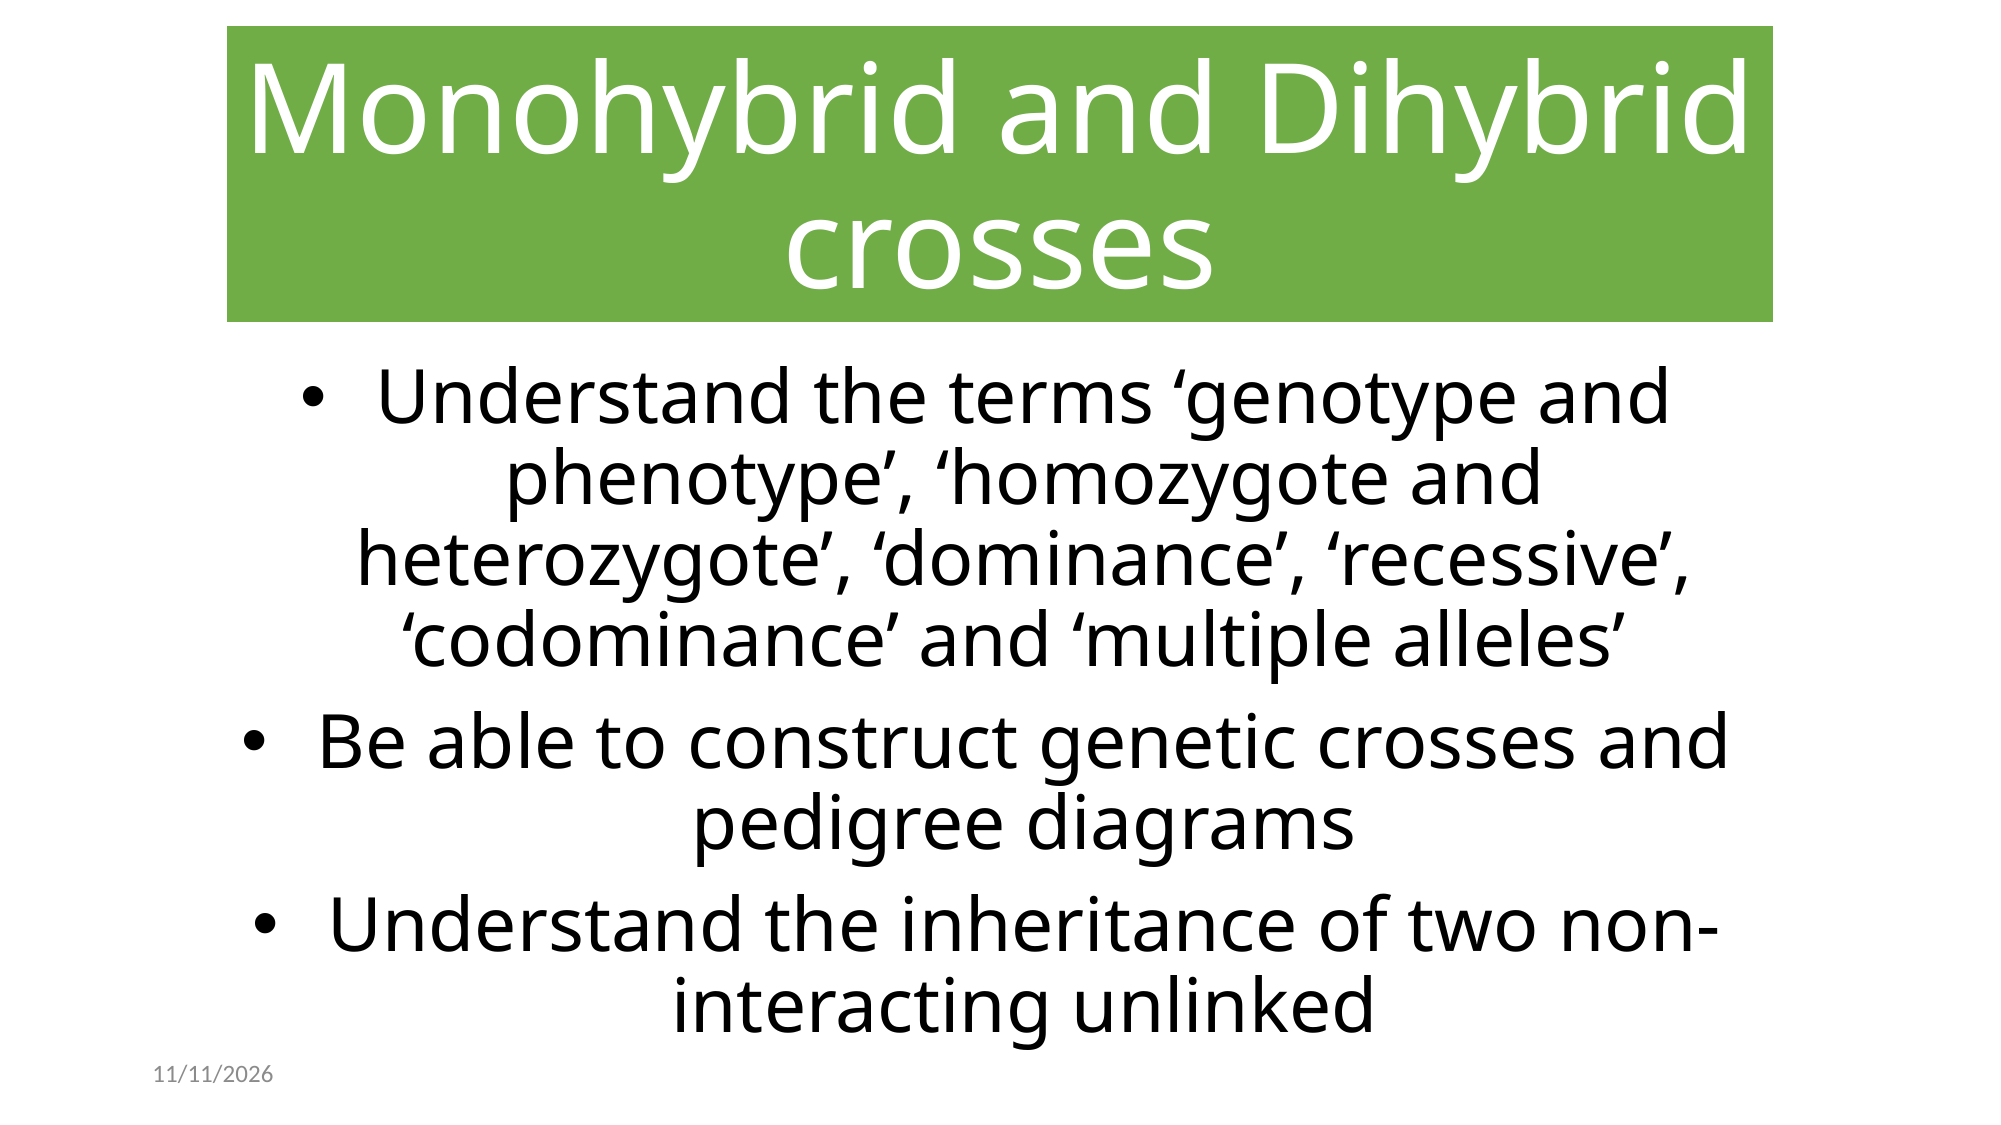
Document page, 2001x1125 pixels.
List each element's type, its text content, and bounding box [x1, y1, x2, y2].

subtitle Understand the terms ‘genotype and phenotype’, ‘homozygote and heterozygote’, ‘dominance’, ‘recessive’, ‘codominance’ and ‘multiple alleles’ Be able to construct genetic crosses and pedigree diagrams Understand the inheritance of two non-interacting unlinked [199, 351, 1775, 464]
title Monohybrid and Dihybrid crosses [223, 22, 1777, 325]
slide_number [137, 1042, 588, 1103]
